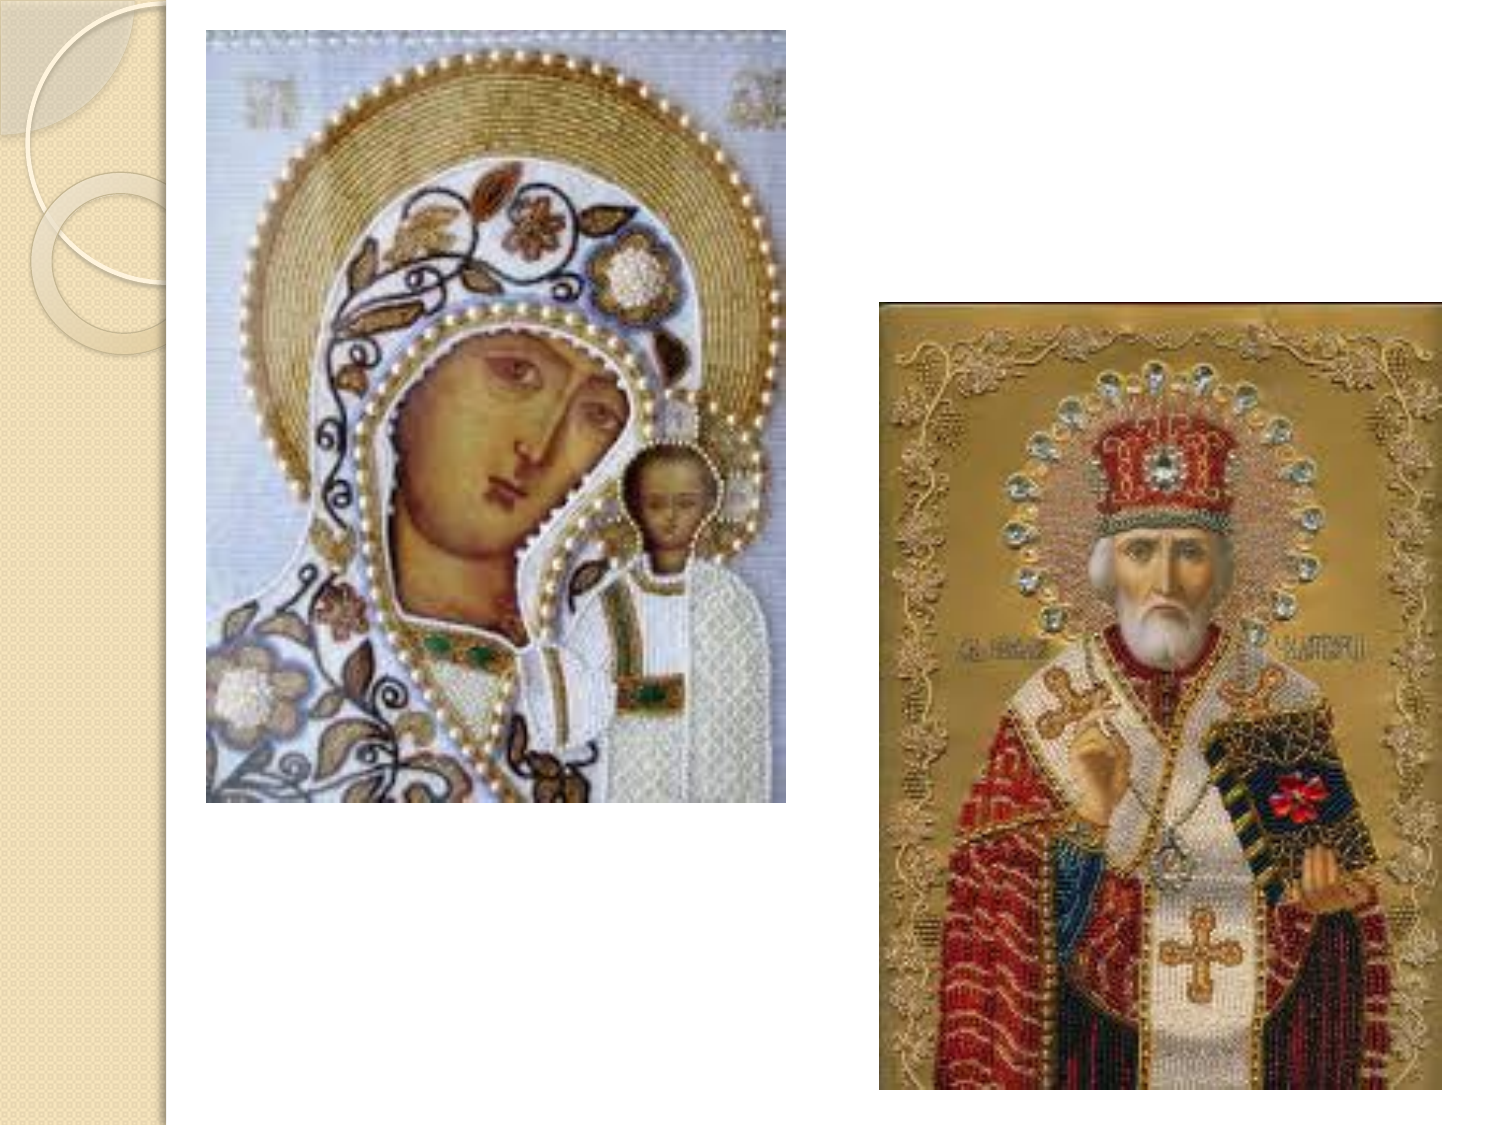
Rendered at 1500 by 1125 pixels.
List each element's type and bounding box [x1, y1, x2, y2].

list [206, 30, 786, 803]
picture [879, 302, 1442, 1090]
